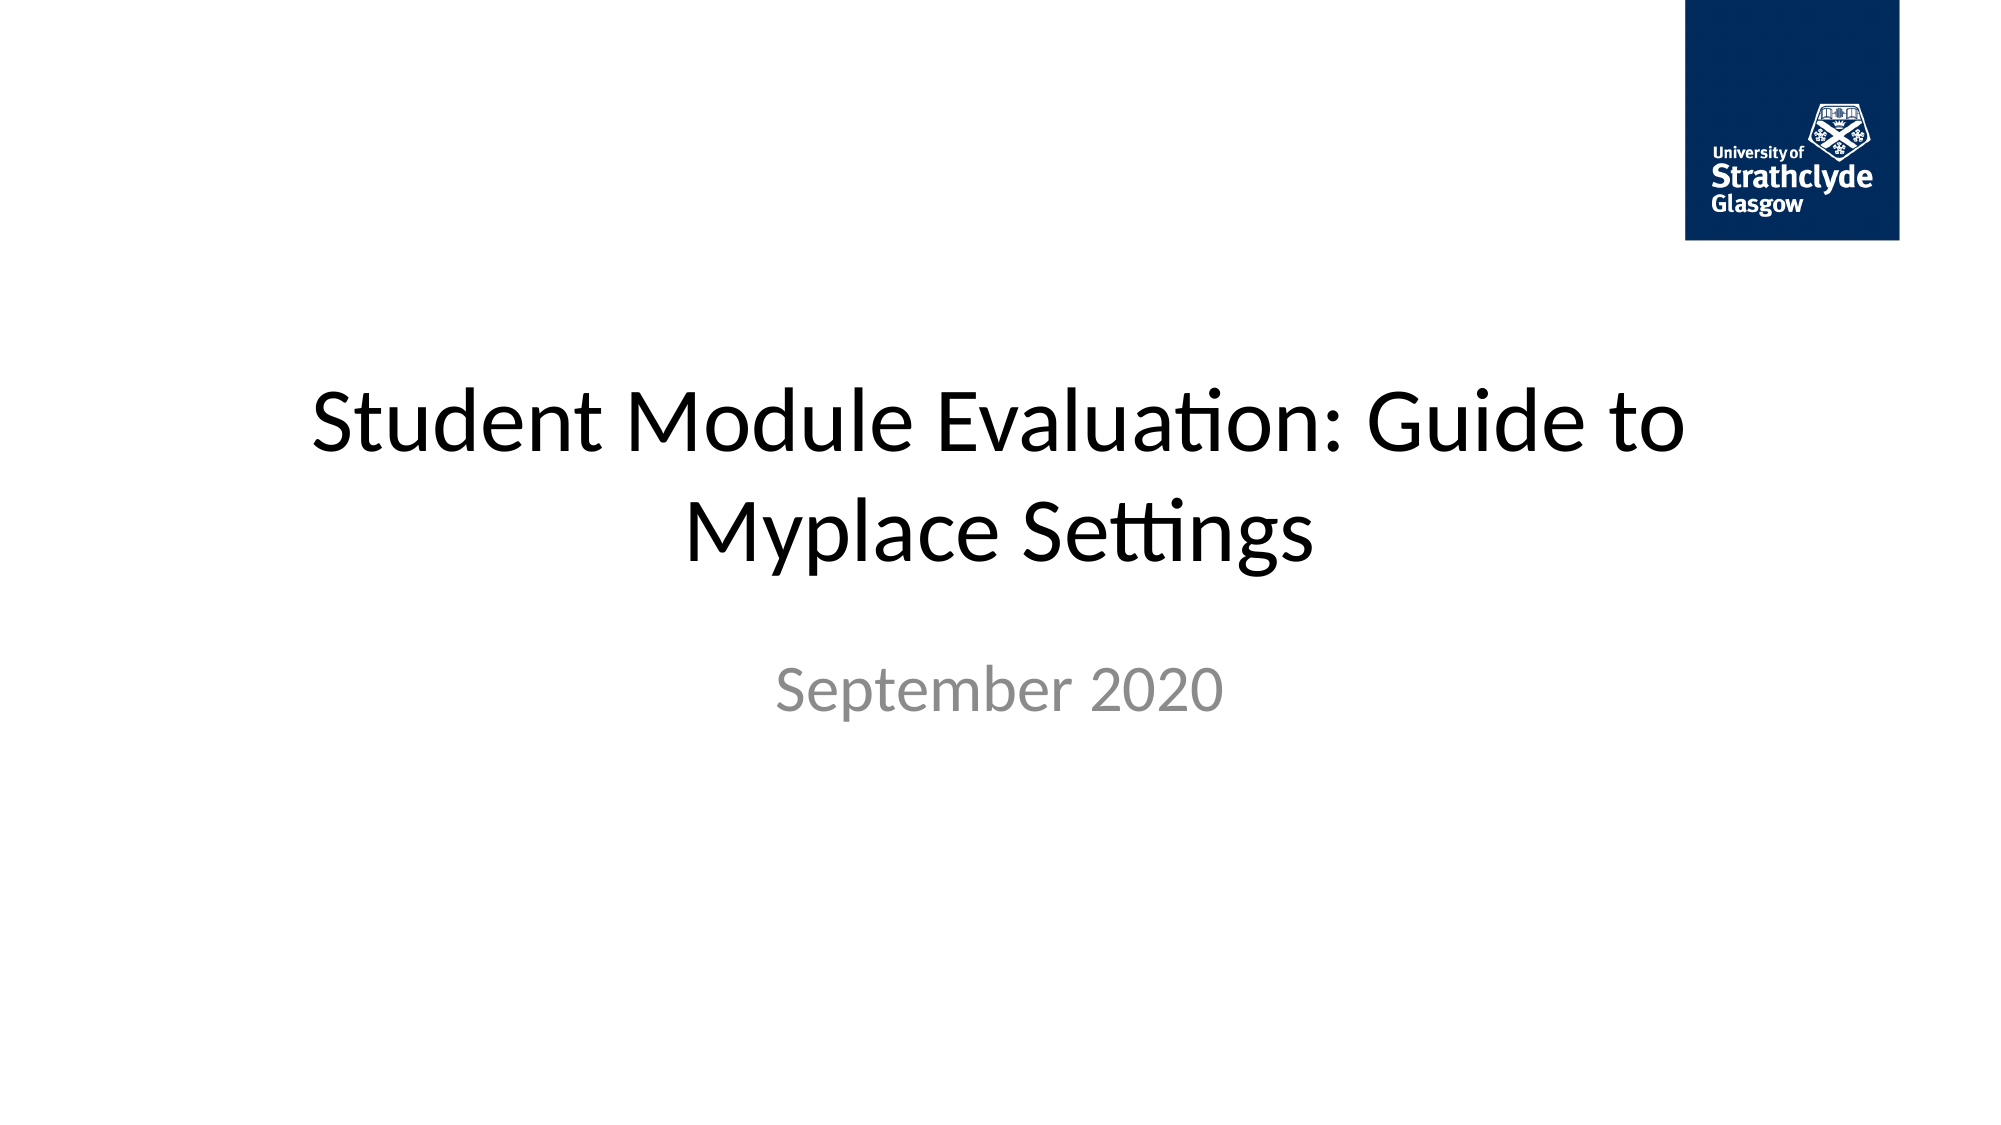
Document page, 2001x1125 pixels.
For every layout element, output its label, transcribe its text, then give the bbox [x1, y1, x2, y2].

picture [361, 0, 1953, 1125]
title Student Module Evaluation: Guide to Myplace Settings [150, 349, 1850, 591]
subtitle September 2020 [300, 637, 1700, 925]
